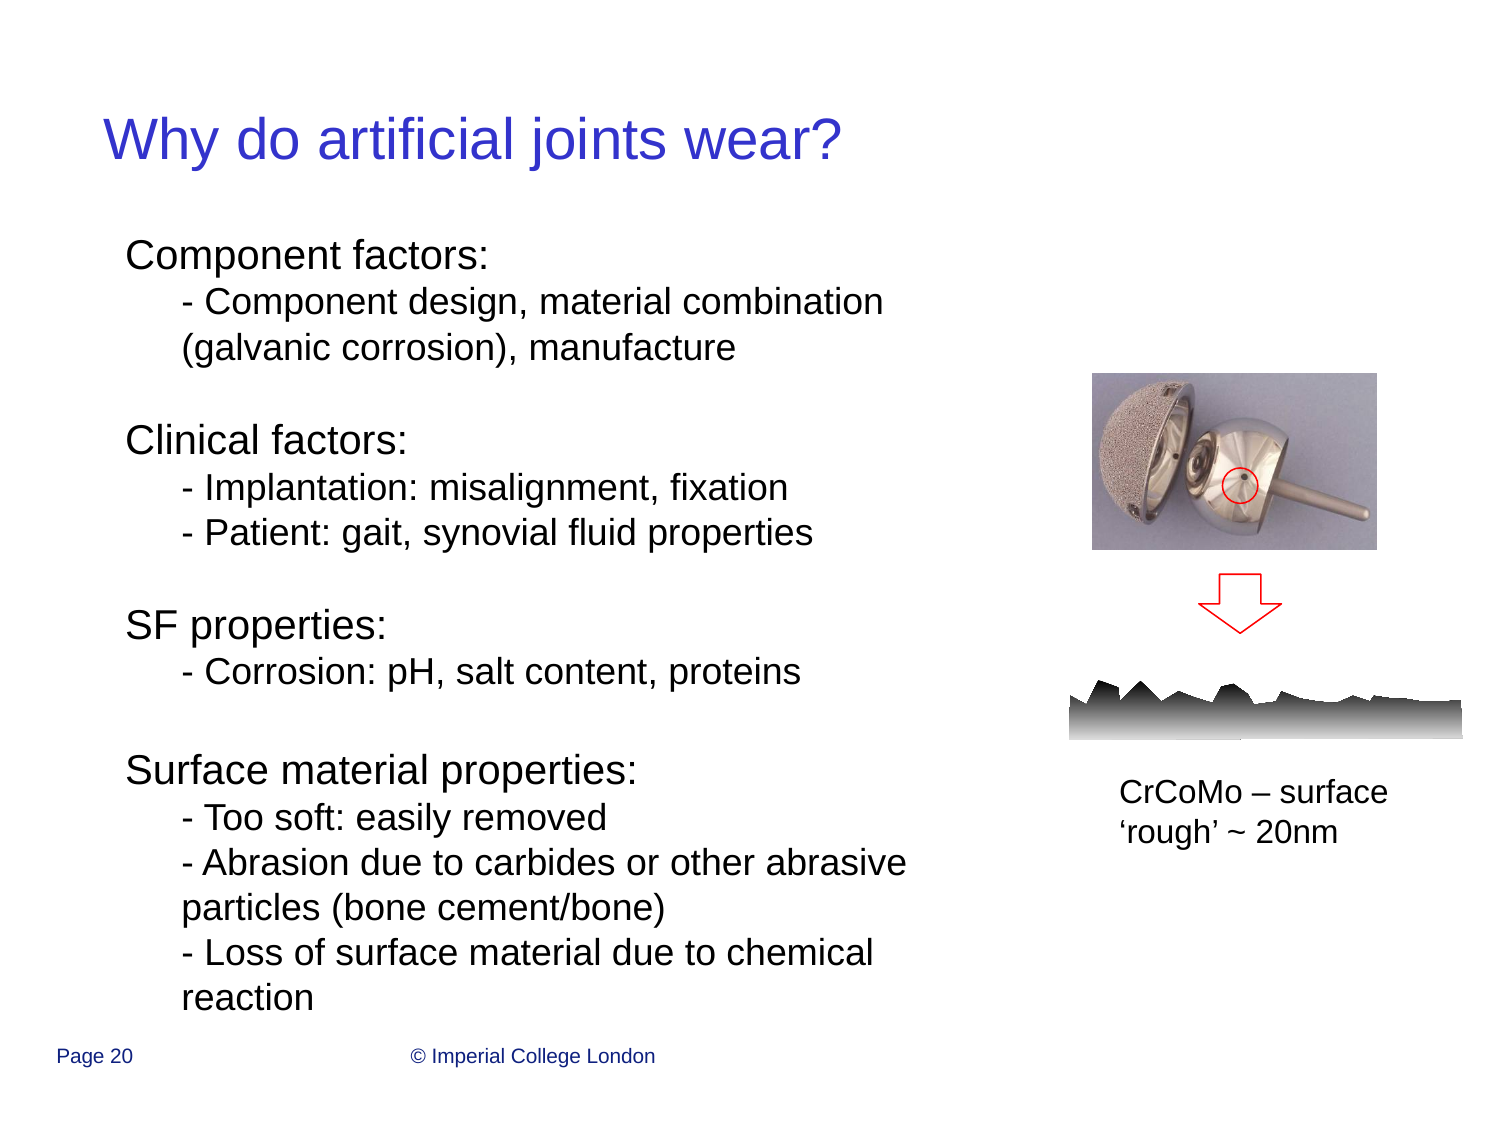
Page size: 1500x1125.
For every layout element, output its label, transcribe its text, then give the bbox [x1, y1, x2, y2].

text_box [750, 231, 1022, 409]
text_box CrCoMo – surface ‘rough’ ~ 20nm [1104, 763, 1459, 858]
text_box [1198, 574, 1282, 634]
slide_number Page 20 [40, 1034, 392, 1114]
picture [1092, 373, 1377, 550]
text_box [1068, 680, 1463, 740]
title Why do artificial joints wear? [88, 42, 1364, 231]
list Component factors: - Component design, material combination (galvanic corrosion), manufacture Clinical factors: - Implantation: misalignment, fixation - Patient: gait, synovial fluid properties SF properties: - Corrosion: pH, salt content, proteins Surface material properties: - Too soft: easily removed - Abrasion due to carbides or other abrasive particles (bone cement/bone) - Loss of surface material due to chemical reaction [109, 219, 1022, 977]
footer © Imperial College London [395, 1034, 871, 1114]
